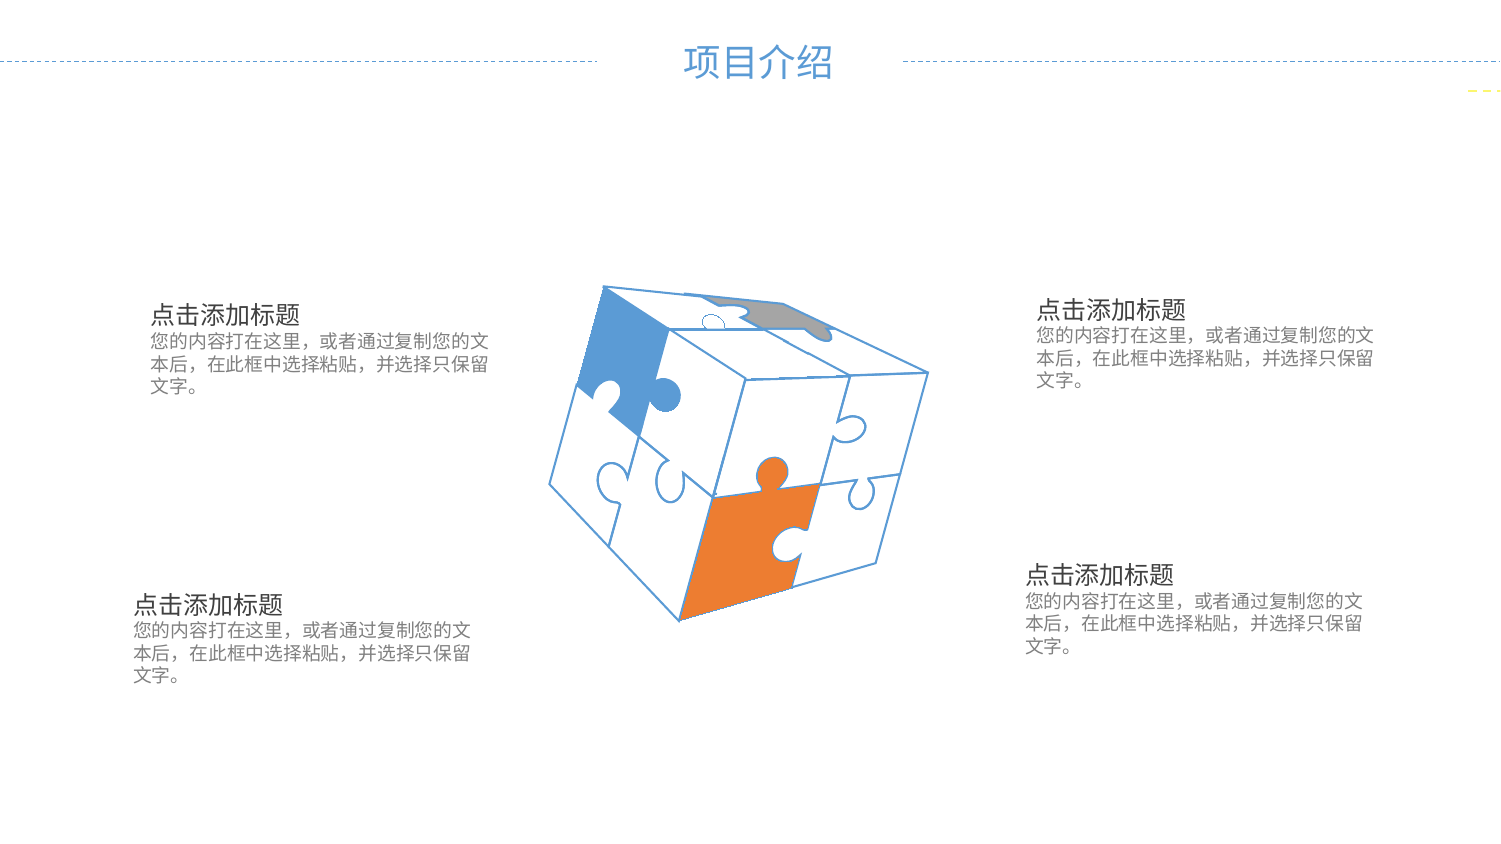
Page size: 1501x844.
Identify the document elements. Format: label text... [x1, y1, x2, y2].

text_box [549, 286, 929, 647]
text_box 点击添加标题 您的内容打在这里，或者通过复制您的文本后，在此框中选择粘贴，并选择只保留文字。 [136, 292, 520, 428]
text_box 点击添加标题 您的内容打在这里，或者通过复制您的文本后，在此框中选择粘贴，并选择只保留文字。 [1021, 286, 1405, 449]
text_box 点击添加标题 您的内容打在这里，或者通过复制您的文本后，在此框中选择粘贴，并选择只保留文字。 [1010, 552, 1394, 715]
text_box 点击添加标题 您的内容打在这里，或者通过复制您的文本后，在此框中选择粘贴，并选择只保留文字。 [118, 581, 497, 744]
